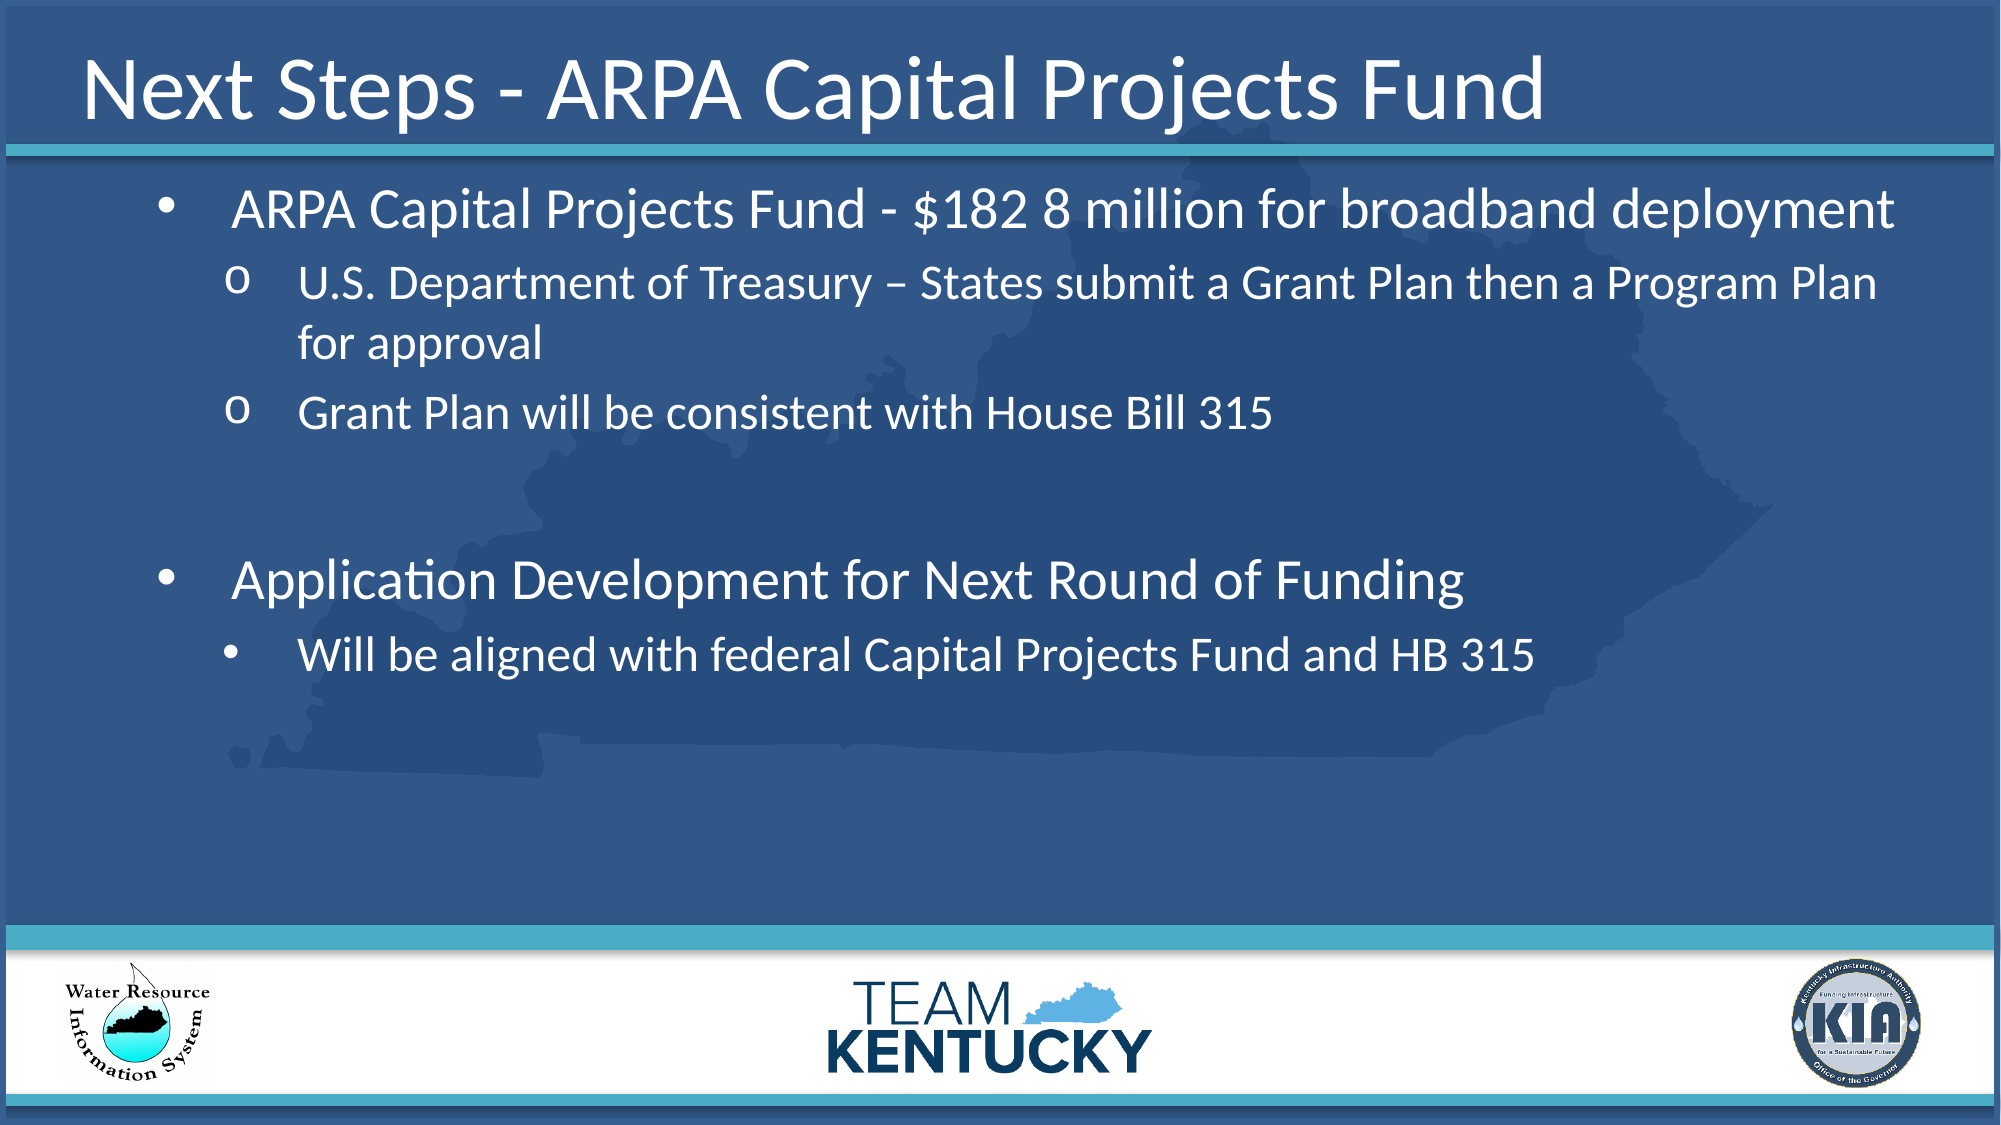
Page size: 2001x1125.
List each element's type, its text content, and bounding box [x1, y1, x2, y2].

picture [1791, 958, 1921, 1088]
picture [62, 962, 213, 1084]
list ARPA Capital Projects Fund - $182 8 million for broadband deployment U.S. Department of Treasury – States submit a Grant Plan then a Program Plan for approval Grant Plan will be consistent with House Bill 315 Application Development for Next Round of Funding Will be aligned with federal Capital Projects Fund and HB 315 [66, 162, 1934, 905]
picture [824, 979, 1156, 1075]
title Next Steps - ARPA Capital Projects Fund [66, 20, 1934, 138]
